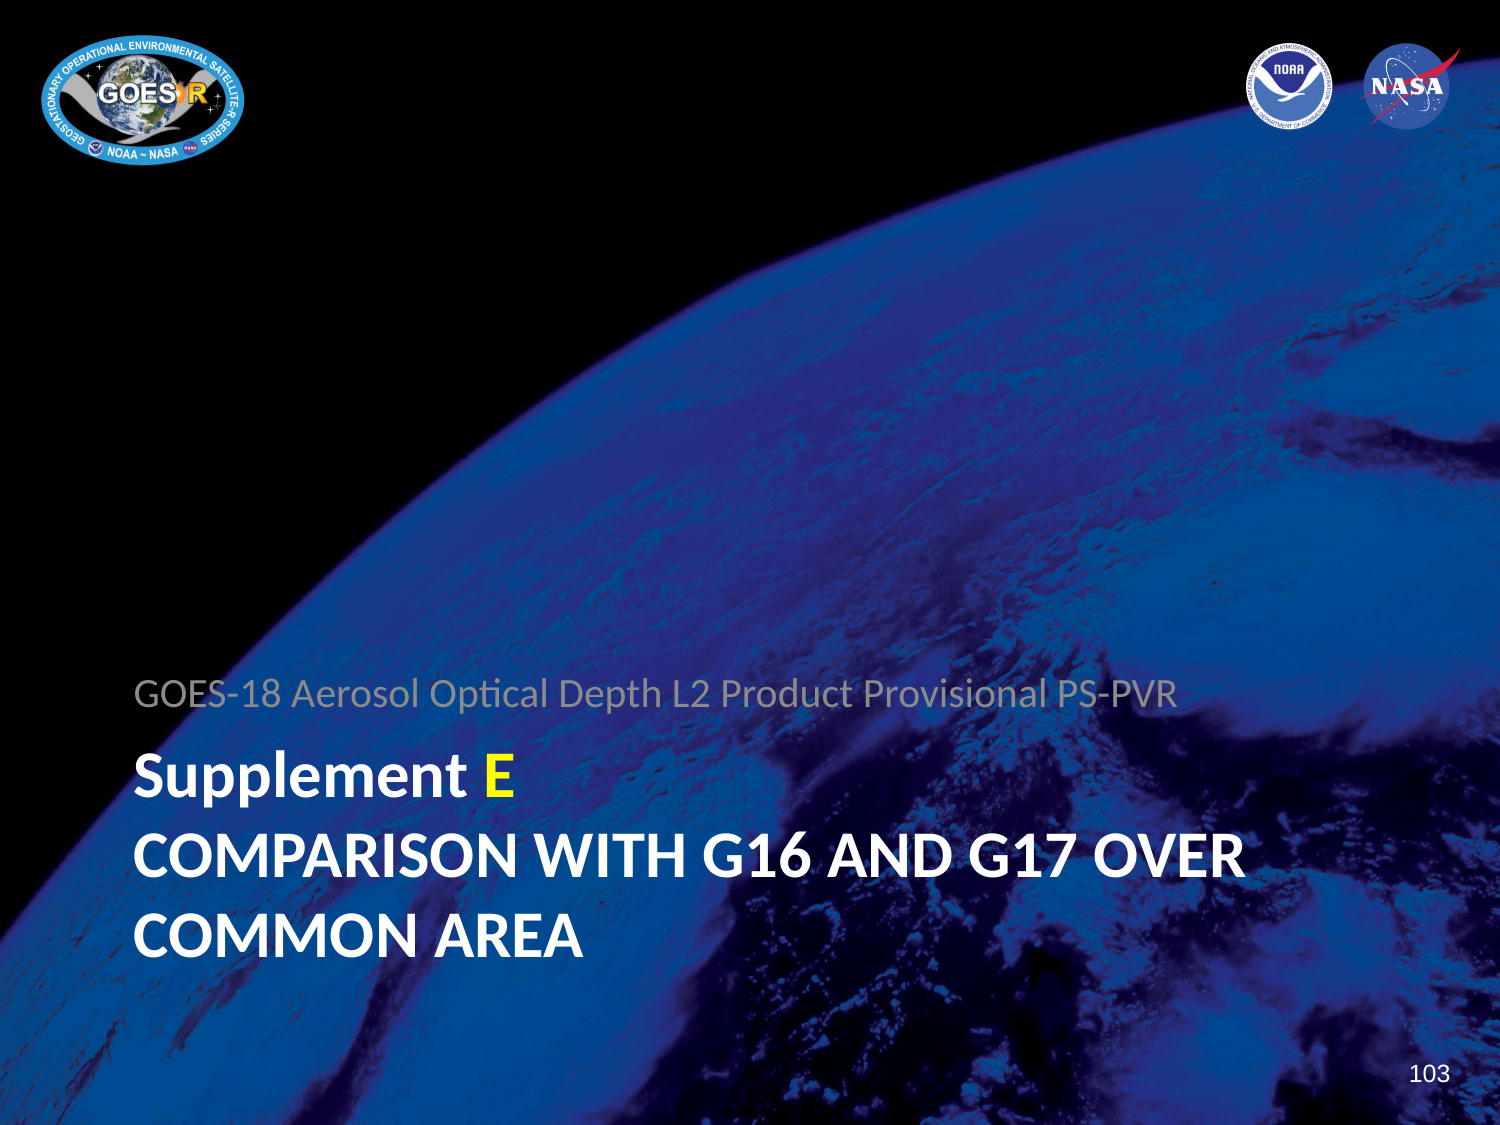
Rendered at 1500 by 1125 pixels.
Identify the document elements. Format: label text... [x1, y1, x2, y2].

slide_number 103 [1353, 1042, 1466, 1103]
title Supplement E Comparison with G16 and G17 over common area [118, 723, 1394, 947]
list GOES-18 Aerosol Optical Depth L2 Product Provisional PS-PVR [118, 476, 1394, 723]
picture [0, 0, 1500, 1125]
